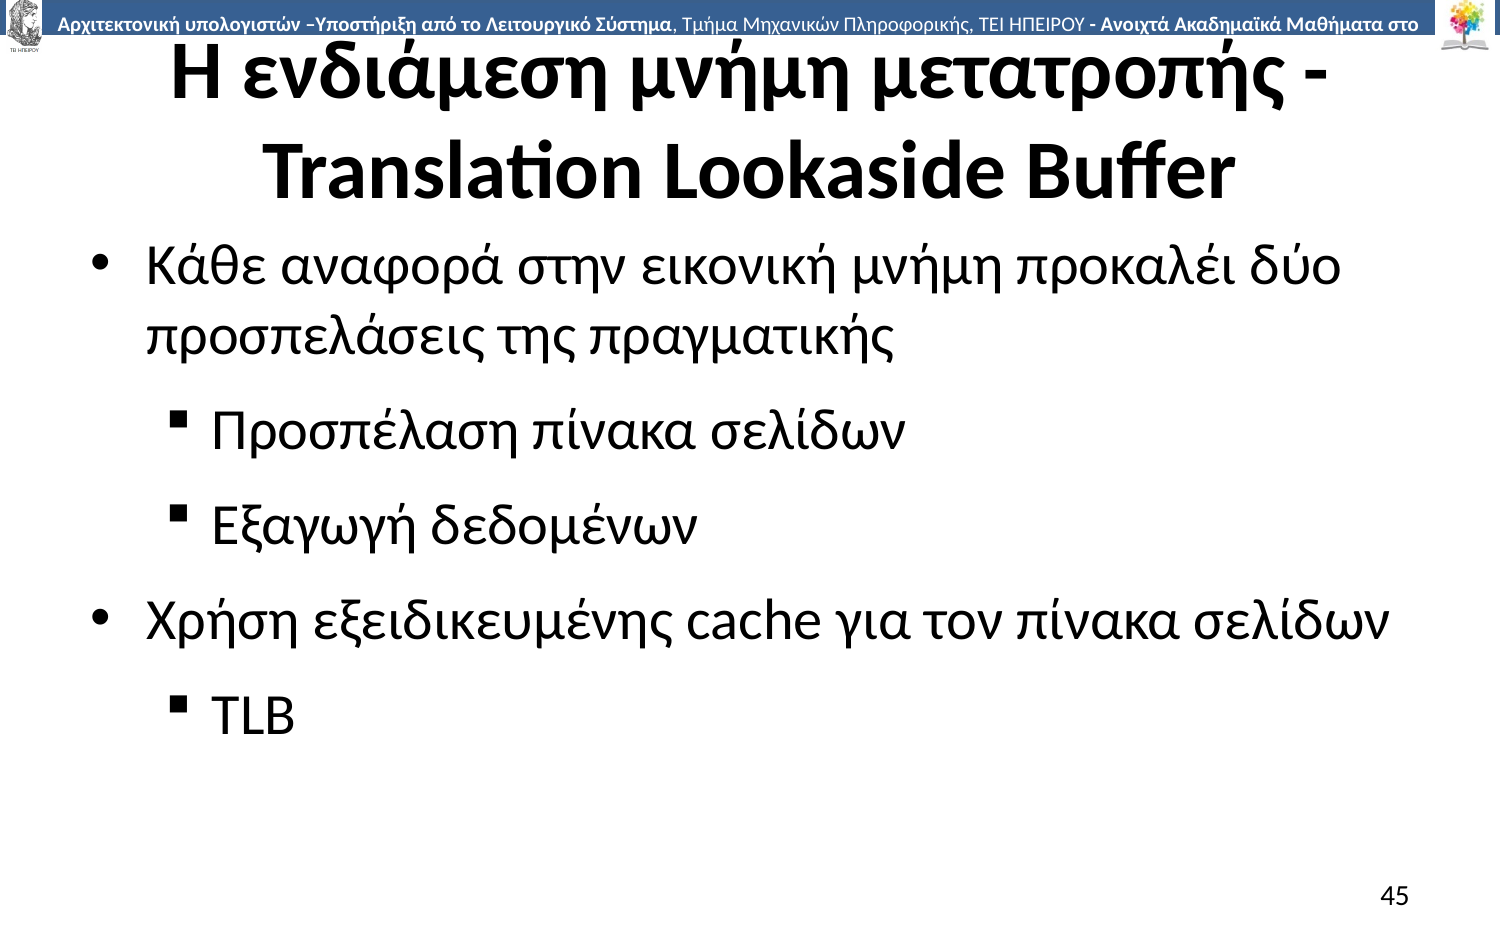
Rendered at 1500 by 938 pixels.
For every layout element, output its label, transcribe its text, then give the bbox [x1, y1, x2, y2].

slide_number 45 [1074, 868, 1425, 919]
list Κάθε αναφορά στην εικονική μνήμη προκαλέι δύο προσπελάσεις της πραγματικής Προσπέλαση πίνακα σελίδων Εξαγωγή δεδομένων Χρήση εξειδικευμένης cache για τον πίνακα σελίδων TLB [75, 218, 1425, 838]
title Η ενδιάμεση μνήμη μετατροπής - Translation Lookaside Buffer [75, 37, 1425, 194]
picture [6, 0, 42, 54]
picture [1435, 0, 1495, 52]
